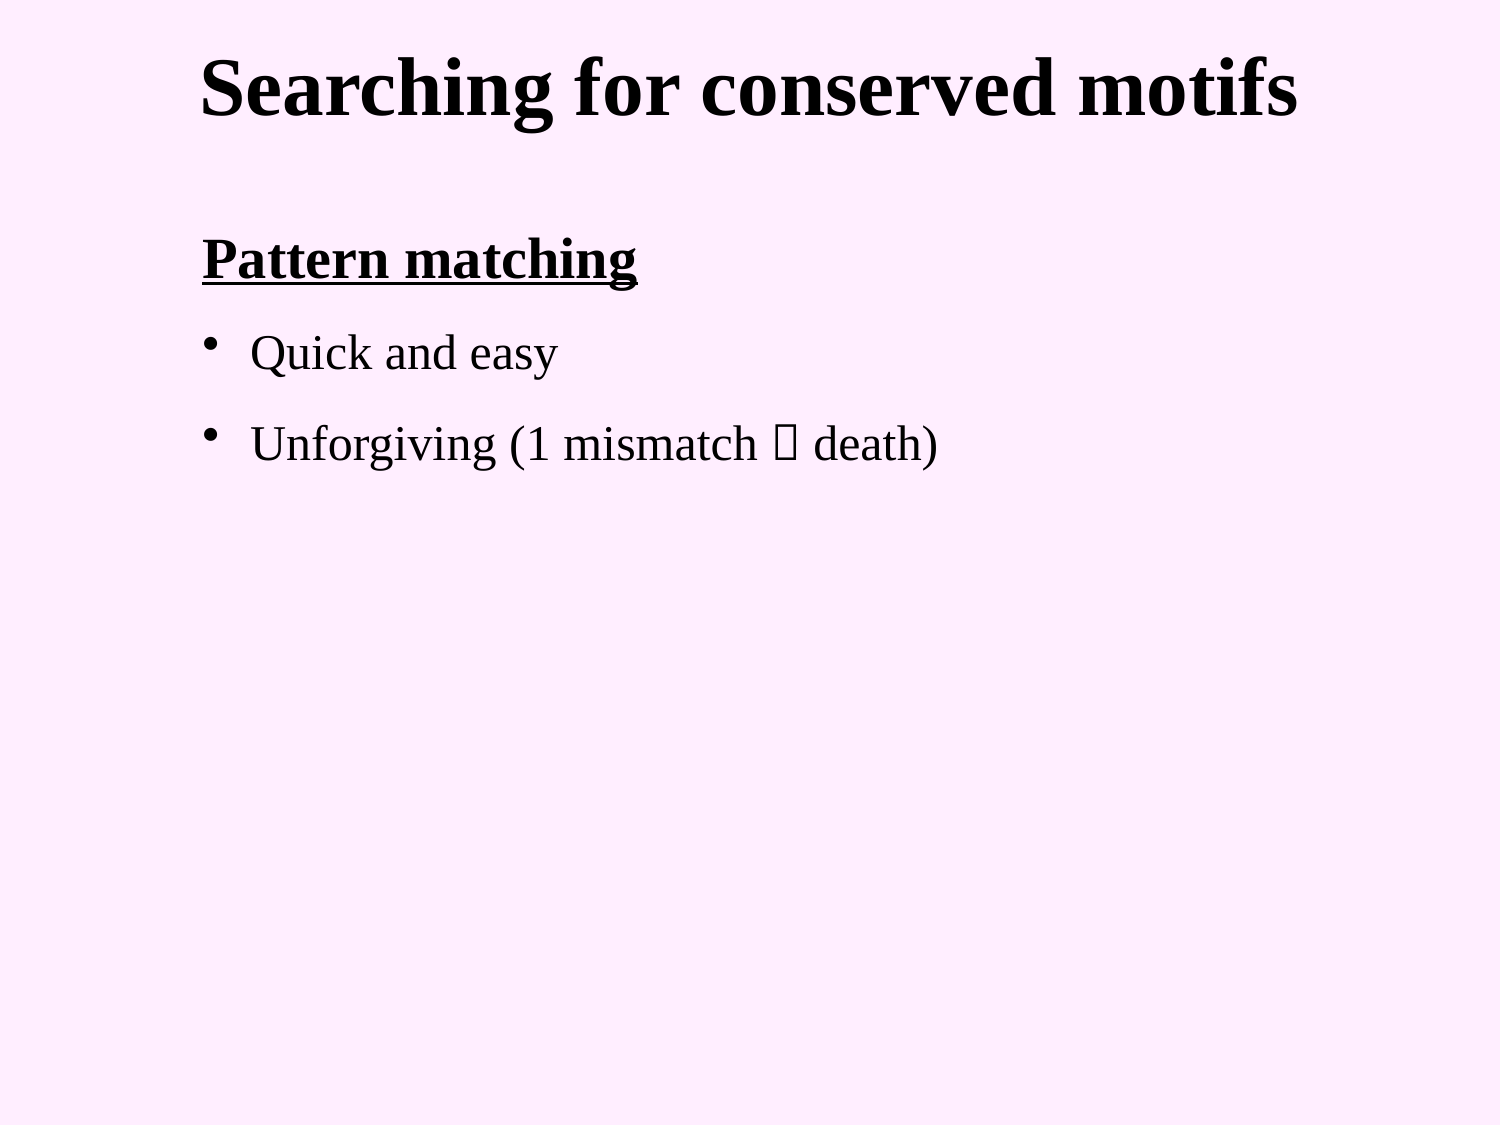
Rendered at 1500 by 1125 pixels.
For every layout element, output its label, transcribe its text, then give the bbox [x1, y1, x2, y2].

text_box Quick and easy [187, 312, 1000, 388]
text_box Unforgiving (1 mismatch  death) [187, 403, 1000, 479]
text_box Searching for conserved motifs [0, 24, 1500, 140]
text_box Pattern matching [187, 212, 1000, 298]
